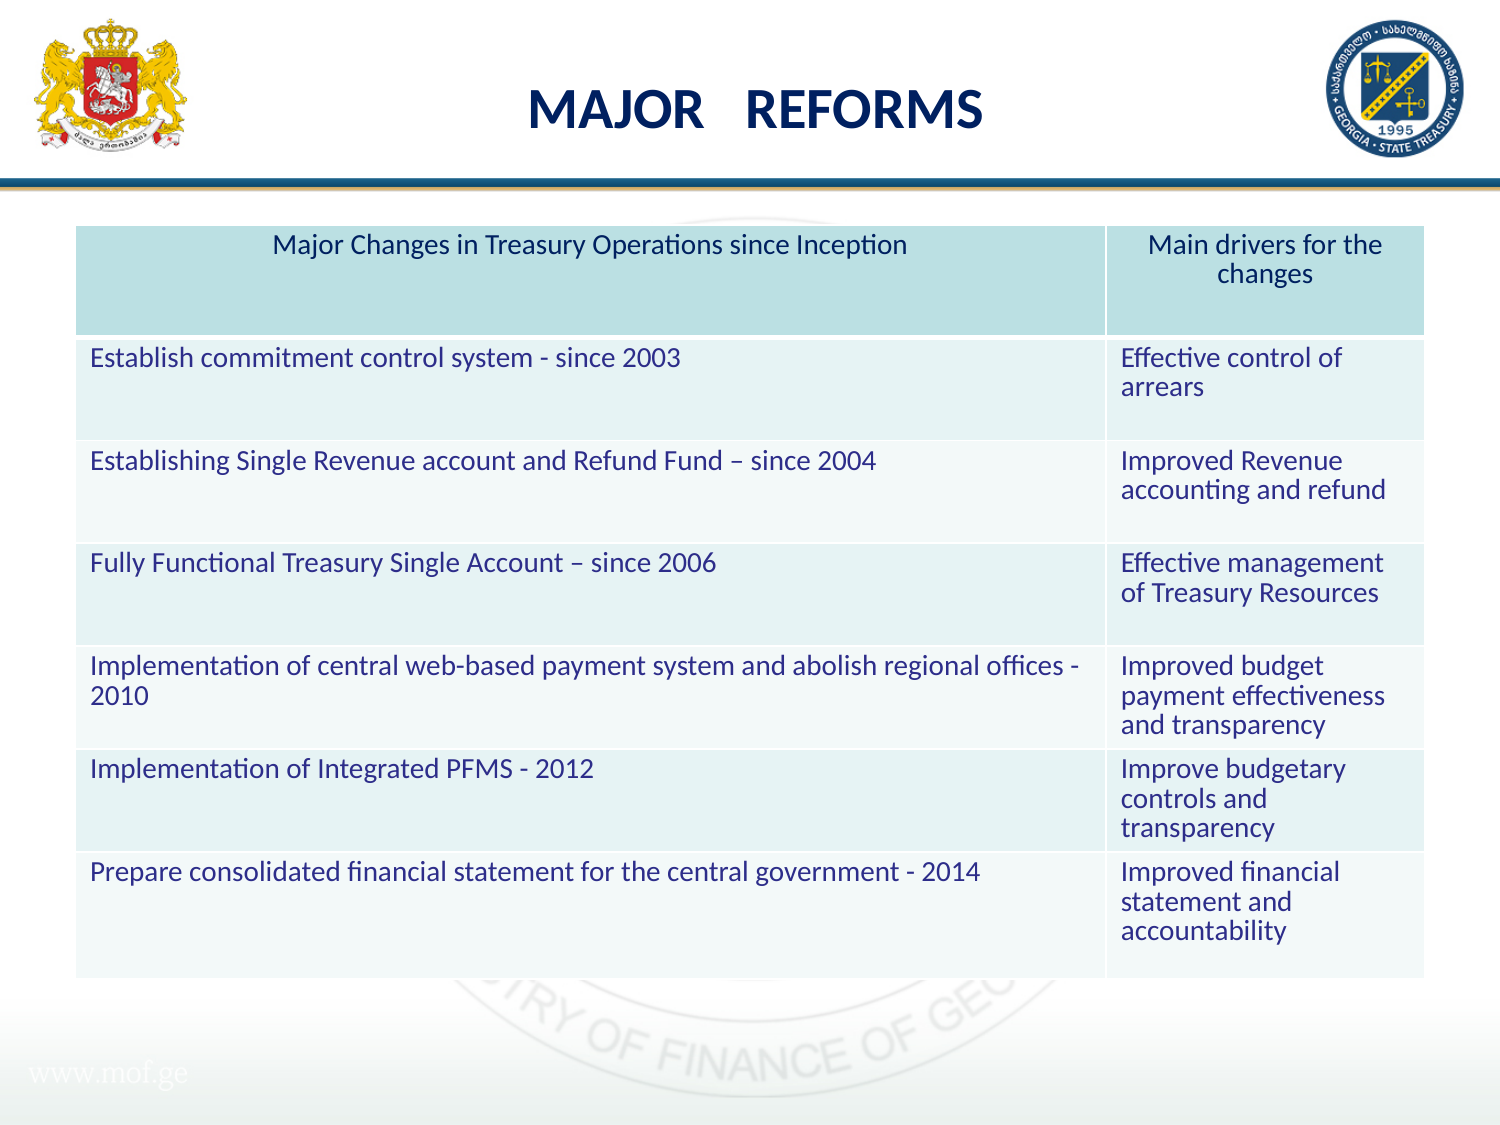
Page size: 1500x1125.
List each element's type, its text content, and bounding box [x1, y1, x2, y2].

table_cell Improved Revenue accounting and refund [1107, 441, 1424, 542]
table_header Major Changes in Treasury Operations since Inception [76, 226, 1105, 335]
table_cell Improve budgetary controls and transparency [1107, 750, 1424, 851]
table_cell Implementation of Integrated PFMS - 2012 [76, 750, 1105, 851]
table_cell Effective control of arrears [1107, 340, 1424, 440]
picture [0, 0, 1500, 1125]
table_cell Improved budget payment effectiveness and transparency [1107, 647, 1424, 748]
table_cell Implementation of central web-based payment system and abolish regional offices - 2010 [76, 647, 1105, 748]
title MAJOR REFORMS [210, 23, 1302, 188]
table_cell Effective management of Treasury Resources [1107, 544, 1424, 645]
table_cell Establish commitment control system - since 2003 [76, 340, 1105, 440]
table_cell Prepare consolidated financial statement for the central government - 2014 [76, 853, 1105, 978]
table_header Main drivers for the changes [1107, 226, 1424, 335]
table_cell Fully Functional Treasury Single Account – since 2006 [76, 544, 1105, 645]
table_cell Establishing Single Revenue account and Refund Fund – since 2004 [76, 441, 1105, 542]
table_cell Improved financial statement and accountability [1107, 853, 1424, 978]
